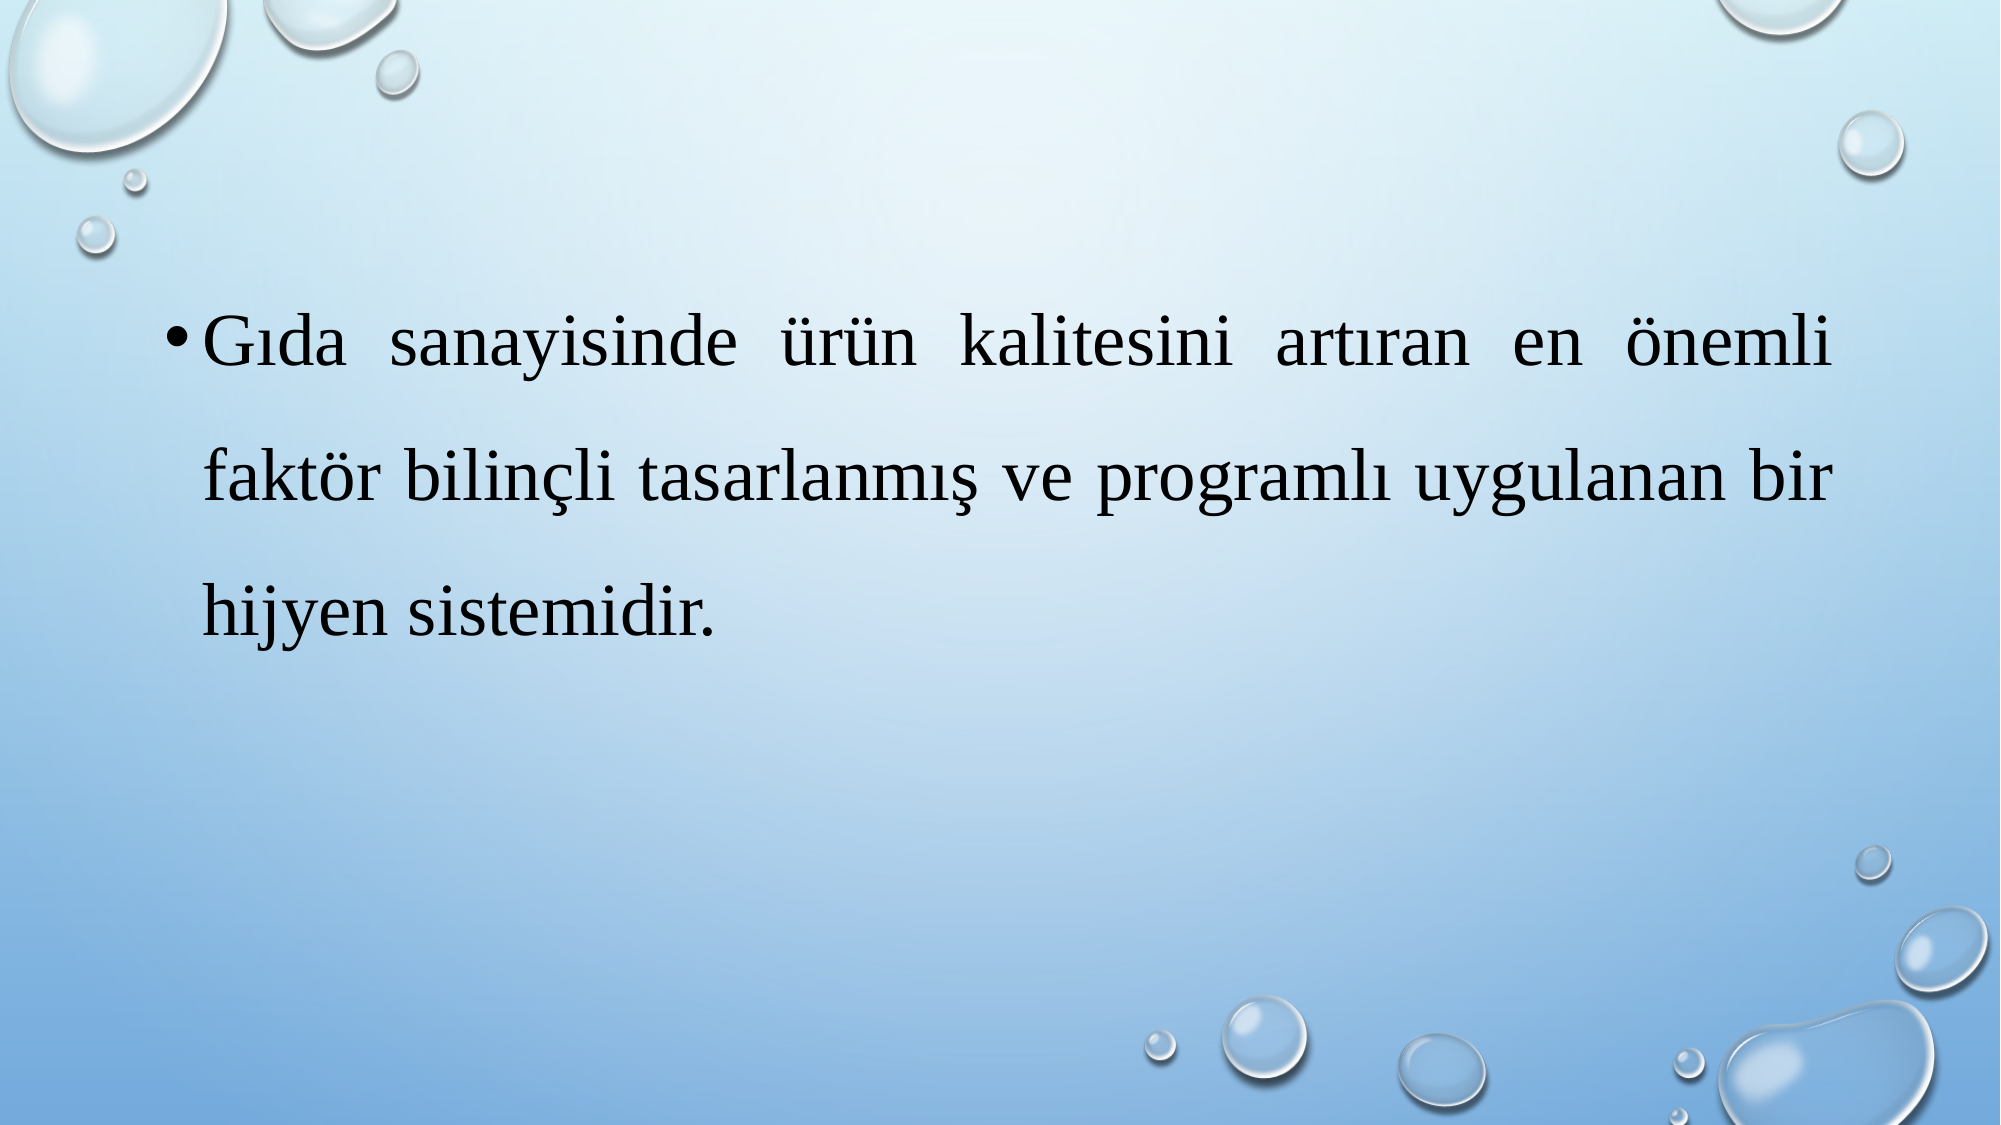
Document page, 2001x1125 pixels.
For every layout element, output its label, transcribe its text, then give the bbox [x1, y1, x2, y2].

list Gıda sanayisinde ürün kalitesini artıran en önemli faktör bilinçli tasarlanmış ve programlı uygulanan bir hijyen sistemidir. [149, 126, 1850, 950]
picture [0, 0, 2000, 1125]
